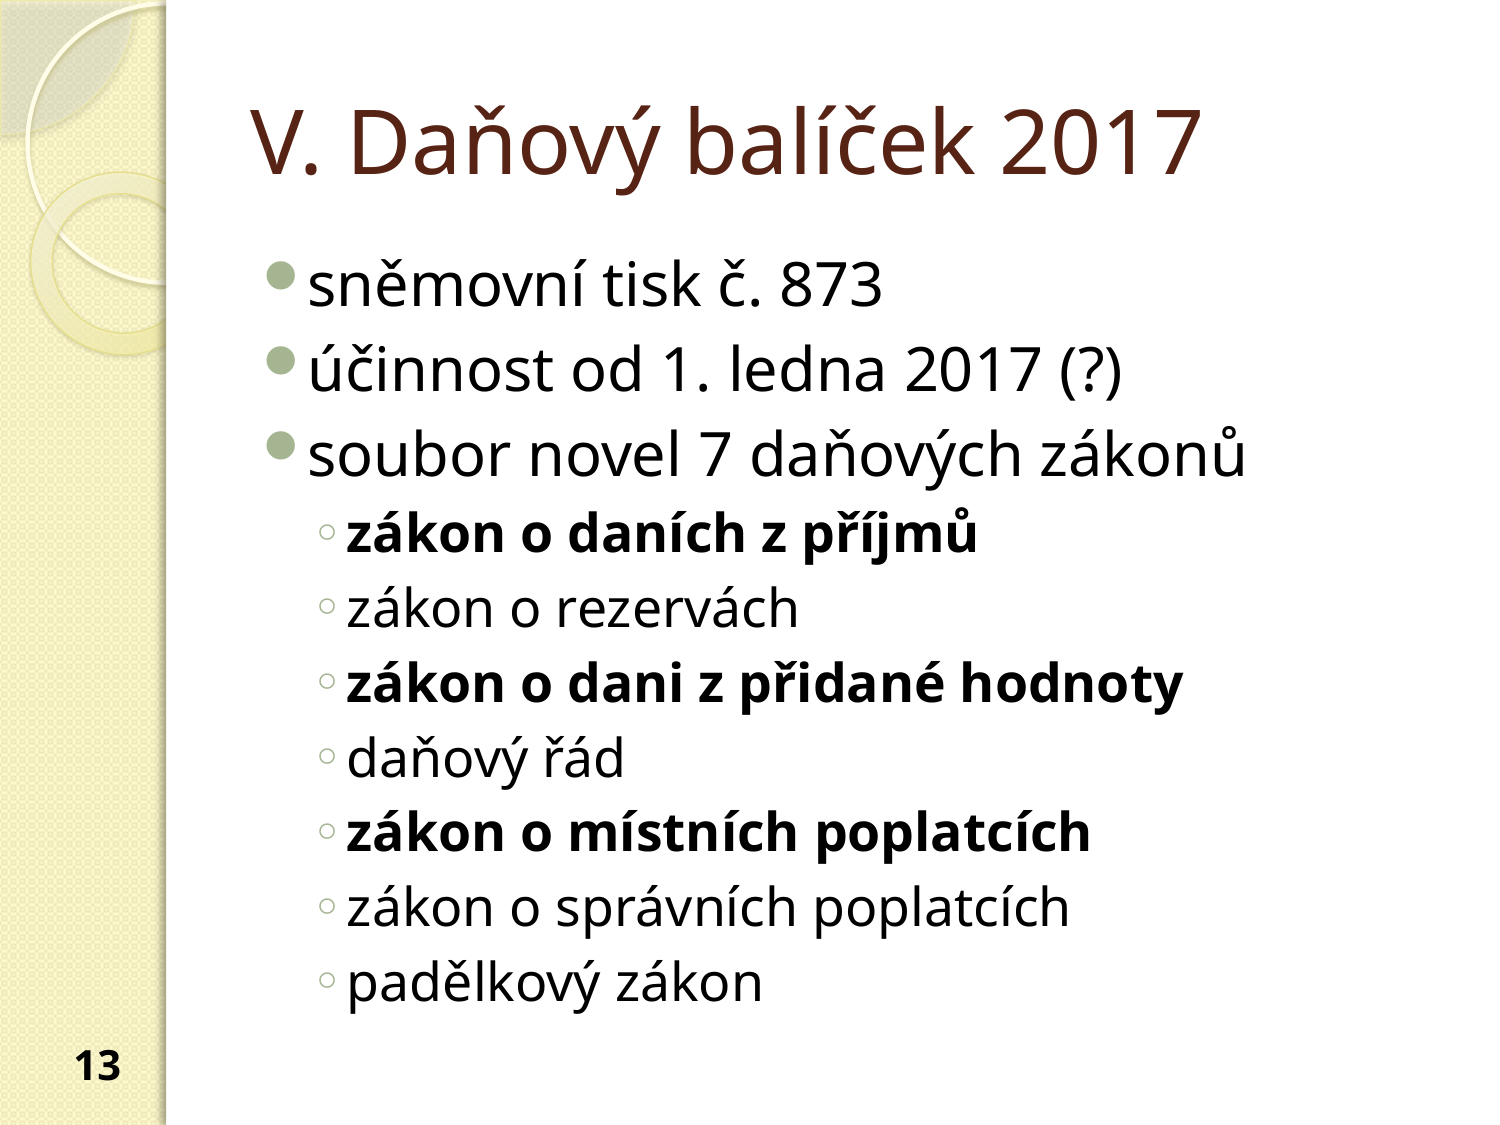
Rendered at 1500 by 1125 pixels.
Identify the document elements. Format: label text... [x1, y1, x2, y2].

title V. Daňový balíček 2017 [235, 45, 1466, 233]
list sněmovní tisk č. 873 účinnost od 1. ledna 2017 (?) soubor novel 7 daňových zákonů zákon o daních z příjmů zákon o rezervách zákon o dani z přidané hodnoty daňový řád zákon o místních poplatcích zákon o správních poplatcích padělkový zákon [235, 237, 1466, 1026]
text_box 13 [58, 1031, 282, 1103]
